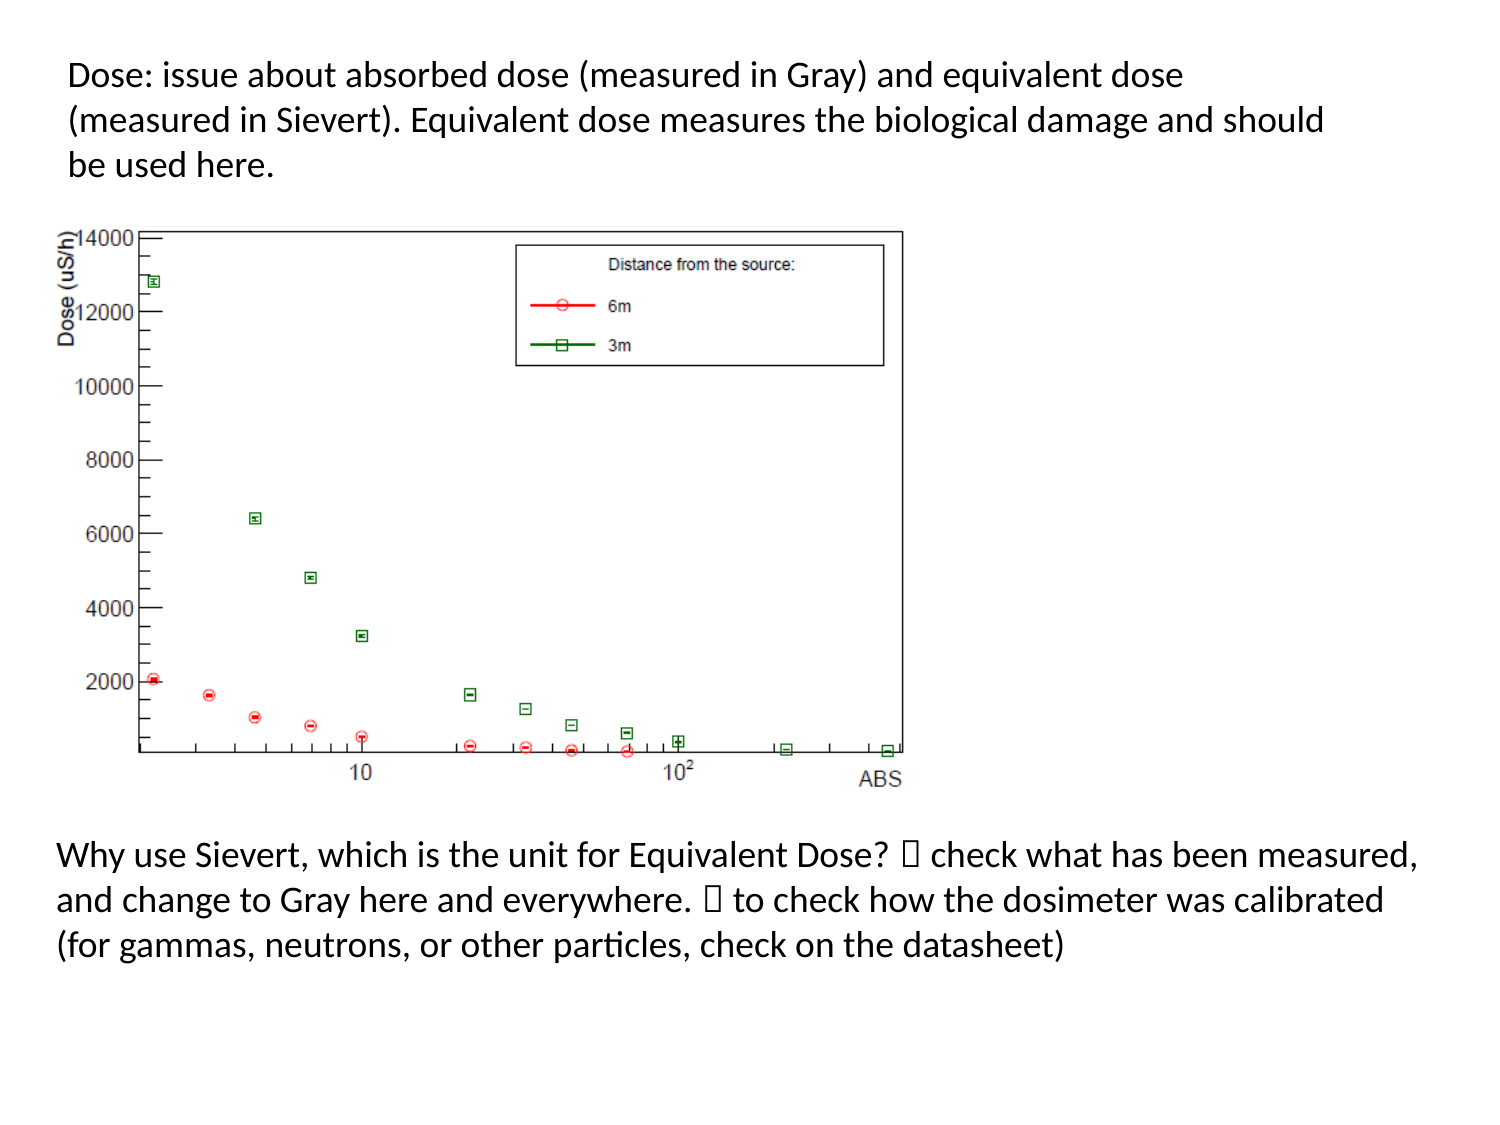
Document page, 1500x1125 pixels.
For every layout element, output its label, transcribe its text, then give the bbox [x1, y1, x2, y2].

picture [29, 195, 967, 814]
text_box Dose: issue about absorbed dose (measured in Gray) and equivalent dose (measured in Sievert). Equivalent dose measures the biological damage and should be used here. [53, 42, 1353, 193]
text_box Why use Sievert, which is the unit for Equivalent Dose?  check what has been measured, and change to Gray here and everywhere.  to check how the dosimeter was calibrated (for gammas, neutrons, or other particles, check on the datasheet) [41, 822, 1436, 972]
